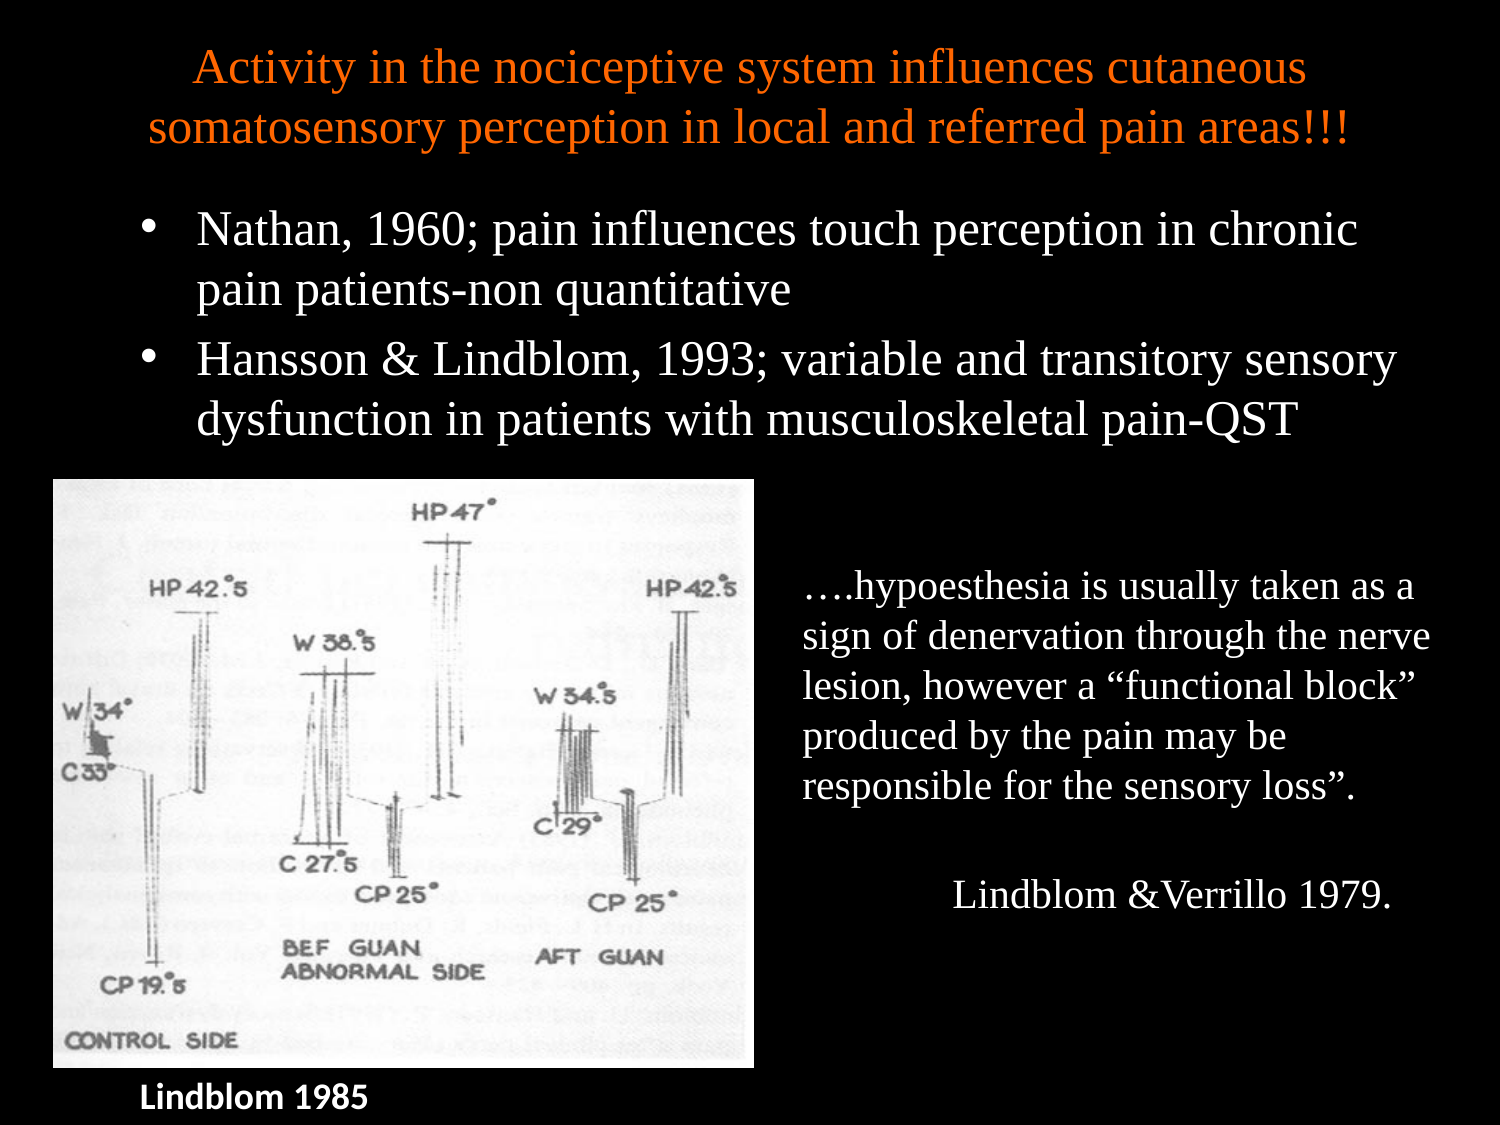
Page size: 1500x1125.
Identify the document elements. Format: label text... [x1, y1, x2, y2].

list Nathan, 1960; pain influences touch perception in chronic pain patients-non quantitative Hansson & Lindblom, 1993; variable and transitory sensory dysfunction in patients with musculoskeletal pain-QST [125, 187, 1438, 1000]
title Activity in the nociceptive system influences cutaneous somatosensory perception in local and referred pain areas!!! [112, 0, 1388, 188]
text_box Lindblom 1985 [124, 1077, 650, 1125]
picture [52, 479, 754, 1068]
text_box ….hypoesthesia is usually taken as a sign of denervation through the nerve lesion, however a “functional block” produced by the pain may be responsible for the sensory loss”. Lindblom &Verrillo 1979. [787, 550, 1500, 995]
